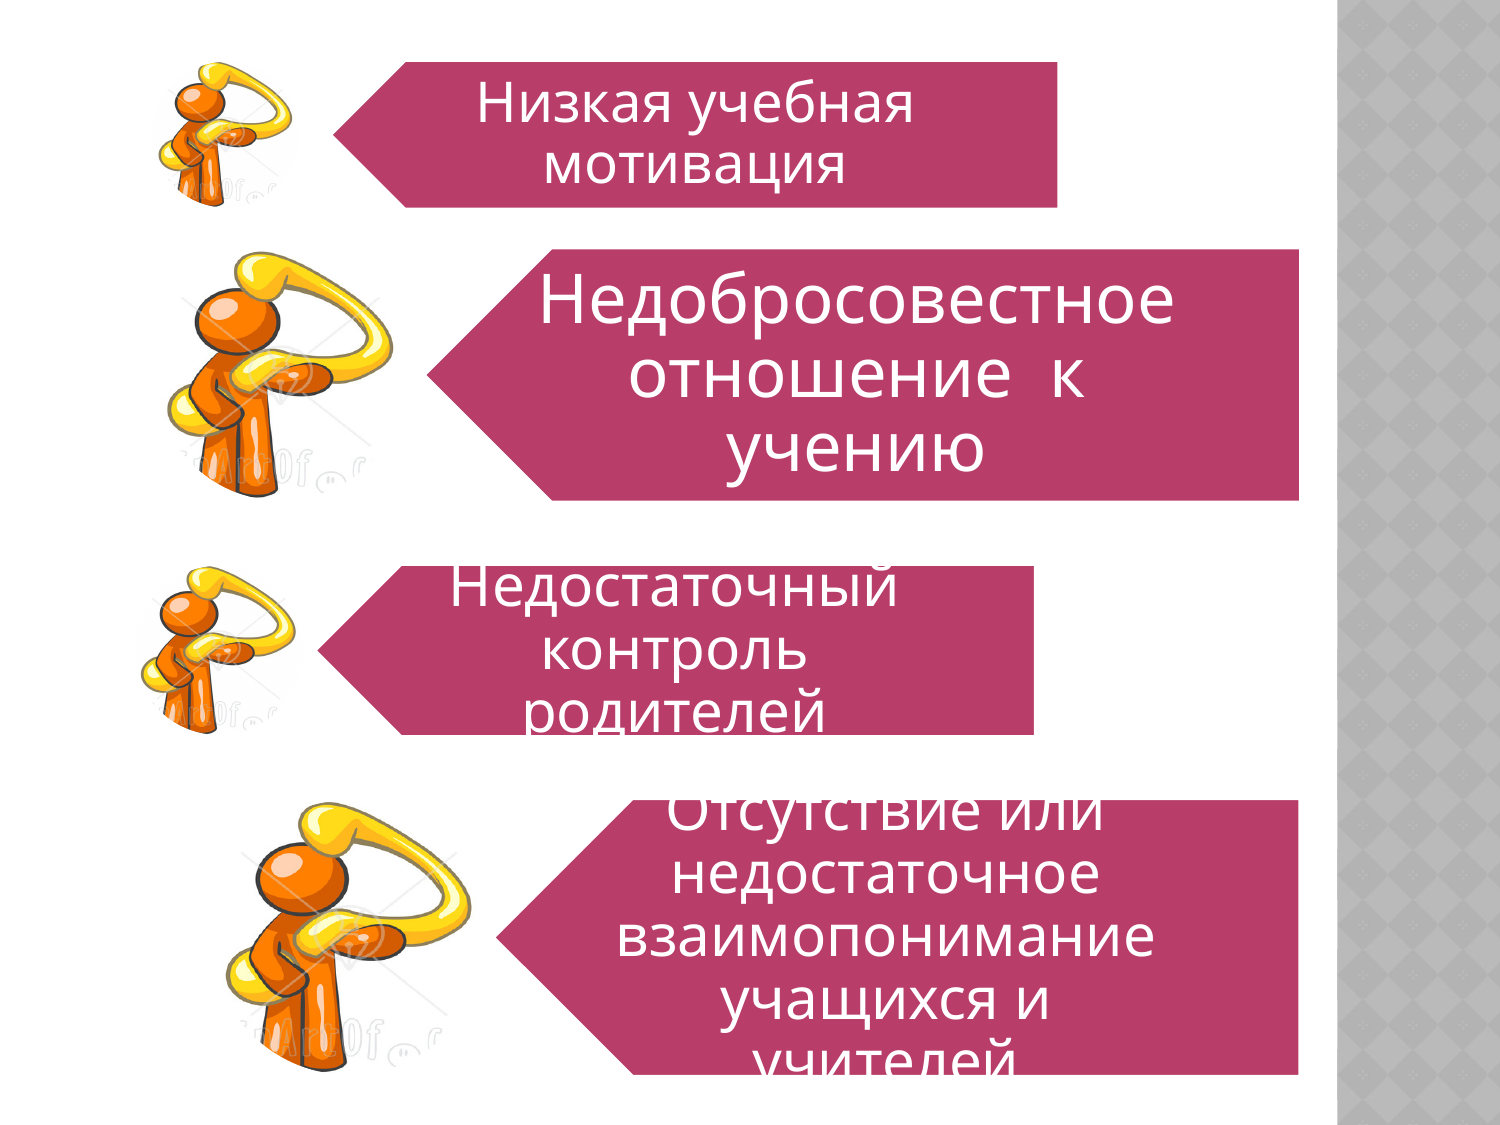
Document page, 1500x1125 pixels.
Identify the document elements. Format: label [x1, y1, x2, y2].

text_box [93, 245, 1419, 505]
text_box [198, 796, 1419, 1079]
text_box [69, 562, 1161, 739]
text_box [105, 58, 1208, 212]
